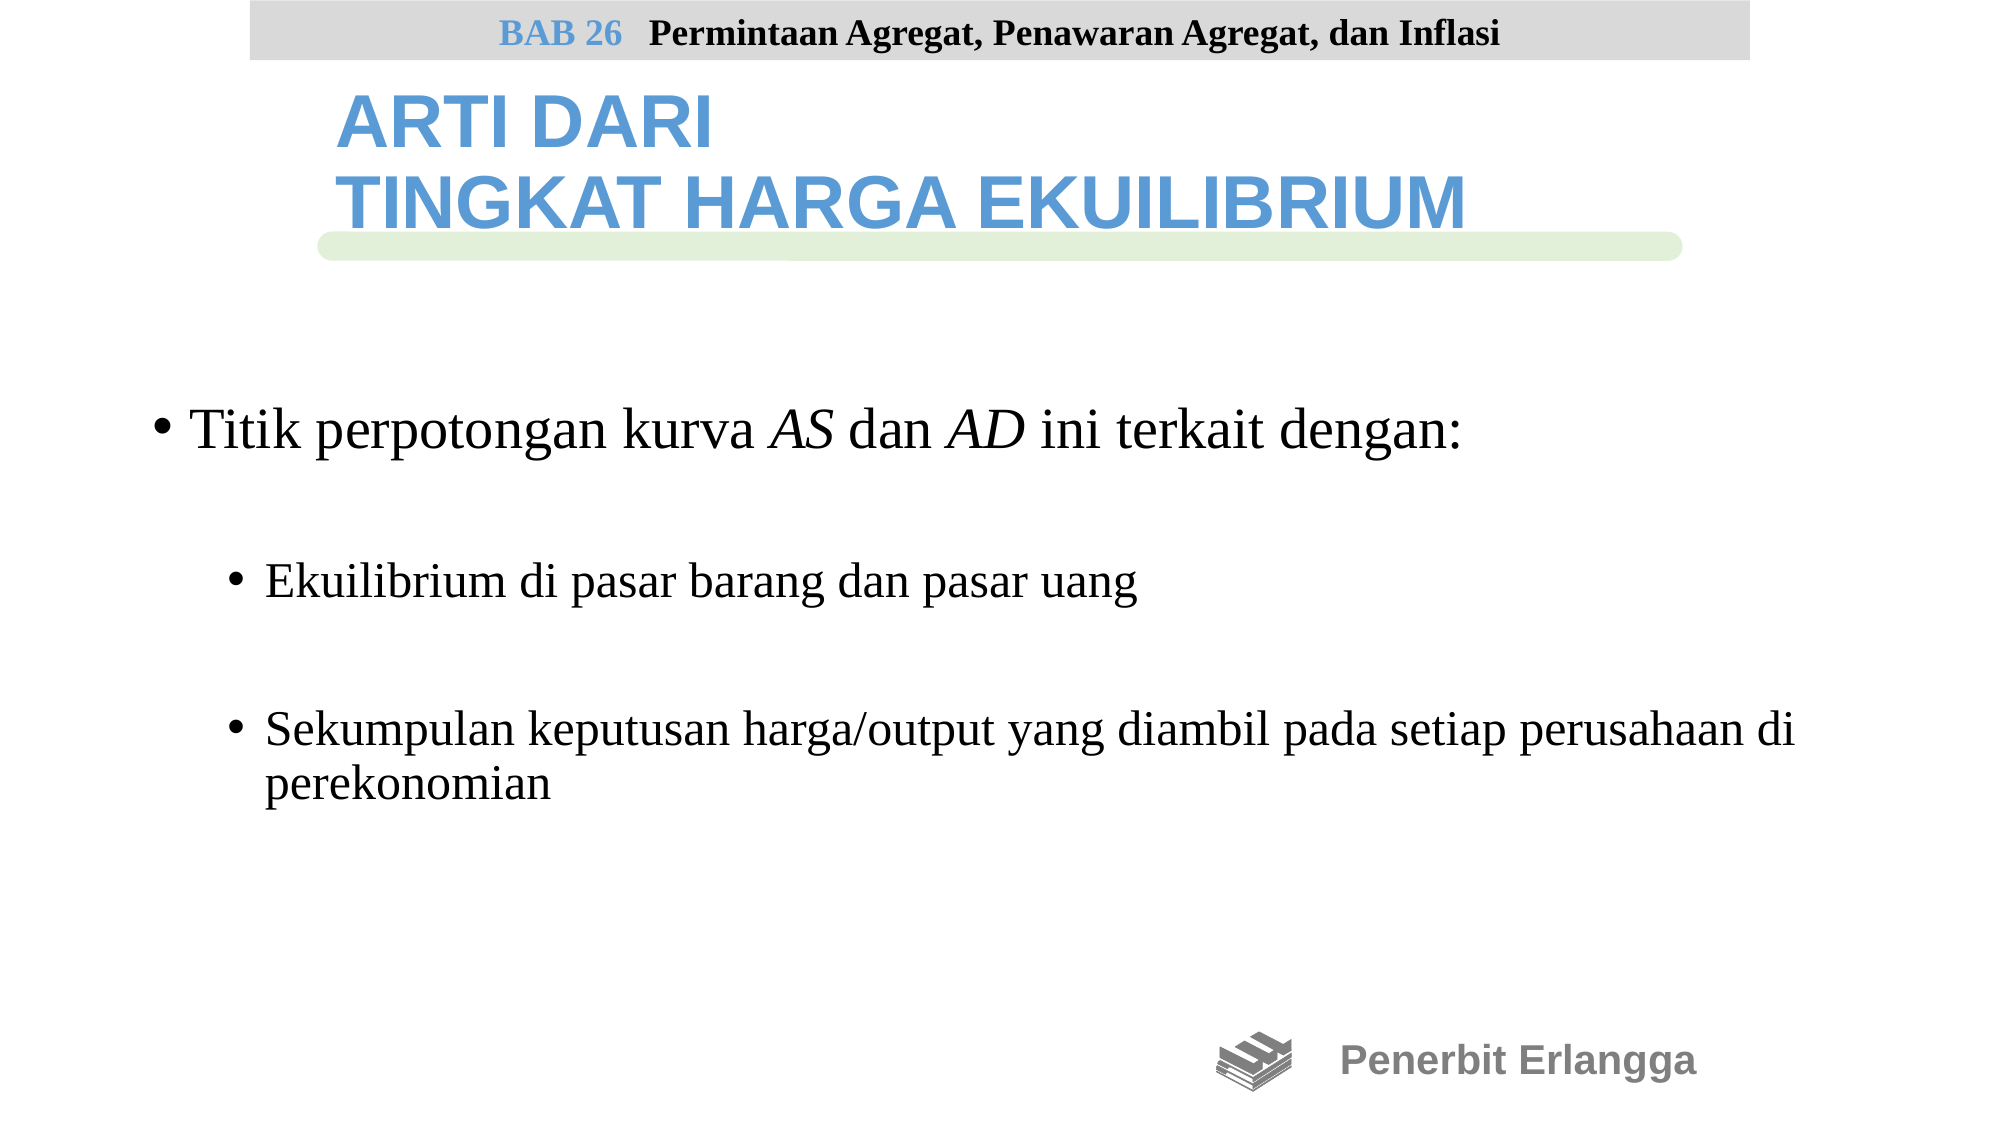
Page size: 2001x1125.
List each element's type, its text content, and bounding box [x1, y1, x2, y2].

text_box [1216, 1031, 1292, 1092]
list Titik perpotongan kurva AS dan AD ini terkait dengan: Ekuilibrium di pasar barang dan pasar uang Sekumpulan keputusan harga/output yang diambil pada setiap perusahaan di perekonomian [137, 299, 1863, 1014]
text_box BAB 26 Permintaan Agregat, Penawaran Agregat, dan Inflasi [249, 0, 1750, 61]
text_box Penerbit Erlangga [1324, 1025, 1712, 1090]
title ARTI DARI TINGKAT HARGA EKUILIBRIUM [320, 70, 1671, 258]
